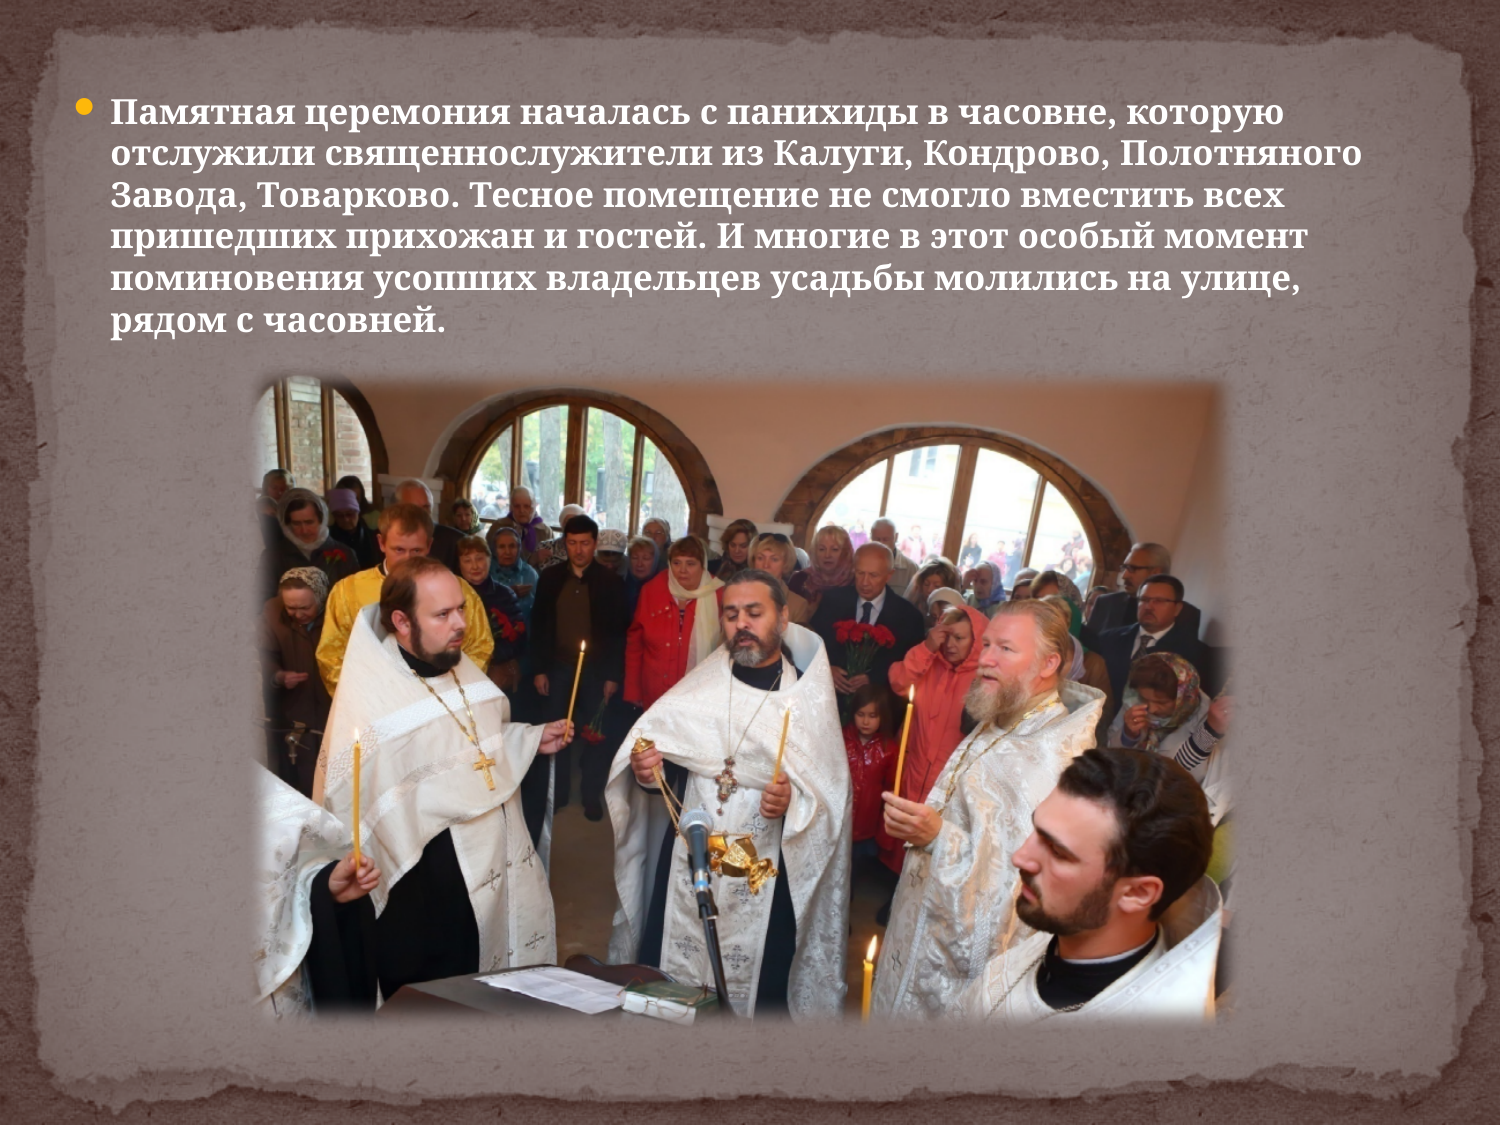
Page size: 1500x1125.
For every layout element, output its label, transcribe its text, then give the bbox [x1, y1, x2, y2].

list Памятная церемония началась с панихиды в часовне, которую отслужили священнослужители из Калуги, Кондрово, Полотняного Завода, Товарково. Тесное помещение не смогло вместить всех пришедших прихожан и гостей. И многие в этот особый момент поминовения усопших владельцев усадьбы молились на улице, рядом с часовней. [58, 82, 1442, 348]
picture [246, 364, 1242, 1032]
